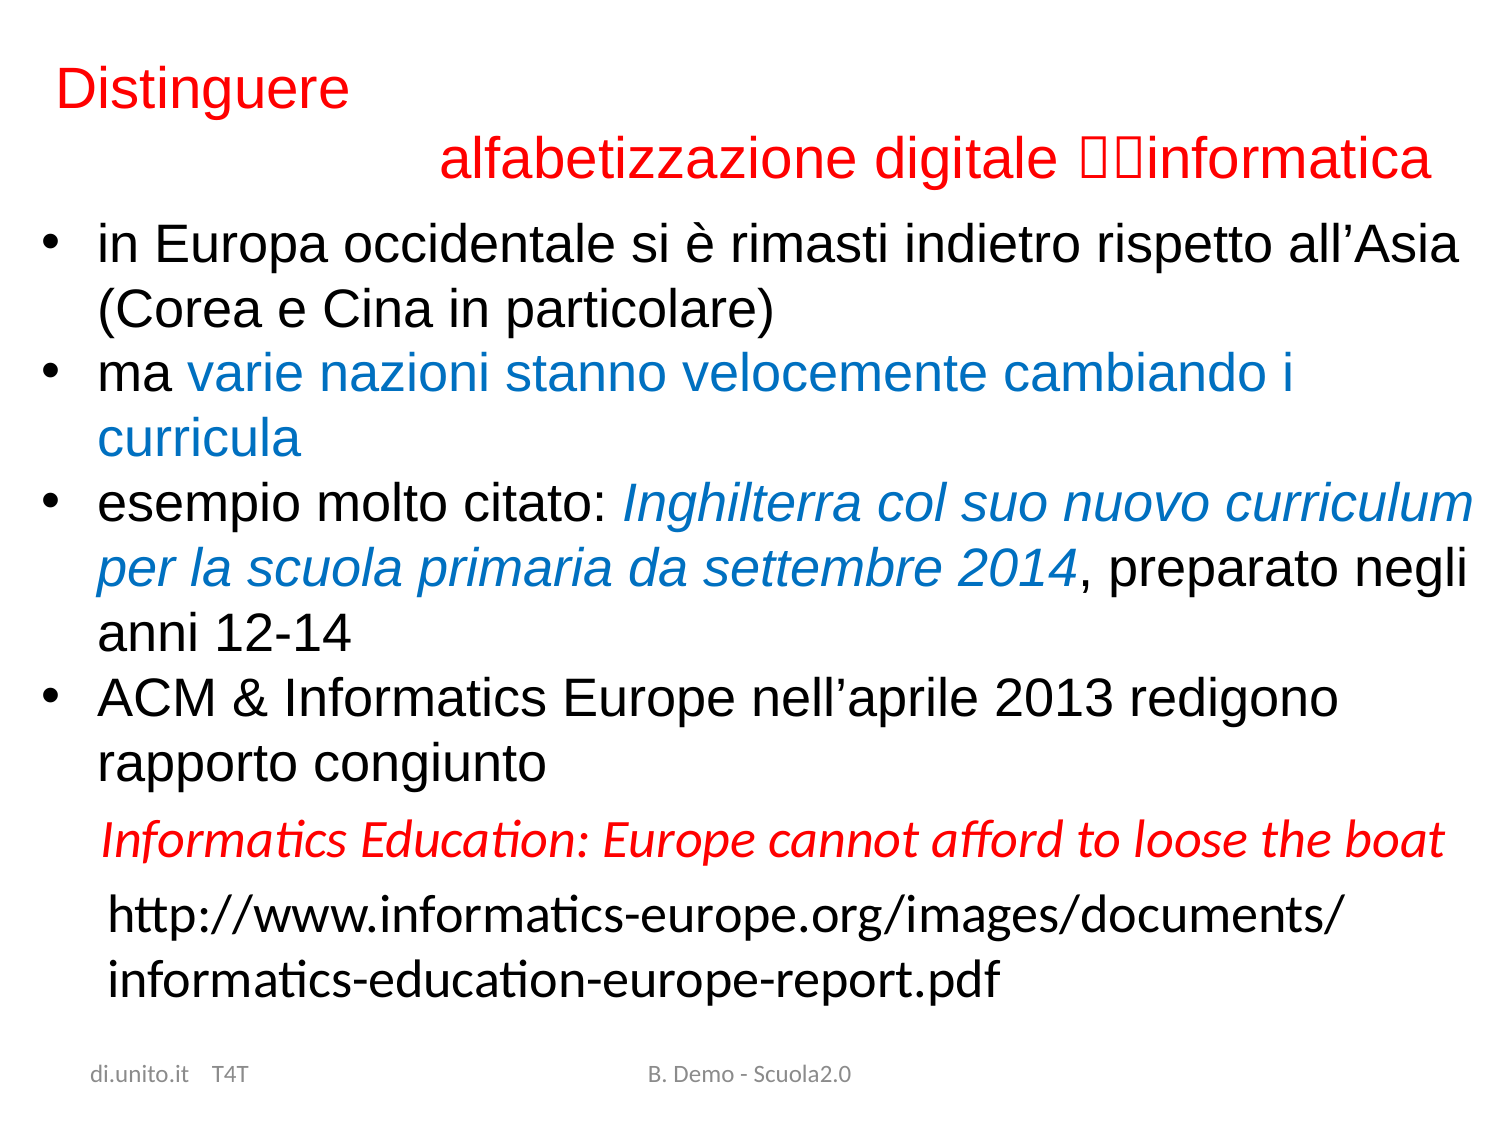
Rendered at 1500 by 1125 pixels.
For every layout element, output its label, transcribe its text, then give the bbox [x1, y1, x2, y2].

list in Europa occidentale si è rimasti indietro rispetto all’Asia (Corea e Cina in particolare) ma varie nazioni stanno velocemente cambiando i curricula esempio molto citato: Inghilterra col suo nuovo curriculum per la scuola primaria da settembre 2014, preparato negli anni 12-14 ACM & Informatics Europe nell’aprile 2013 redigono rapporto congiunto Informatics Education: Europe cannot afford to loose the boat http://www.informatics-europe.org/images/documents/informatics-education-europe-report.pdf [40, 207, 1500, 1024]
text_box Distinguere alfabetizzazione digitale informatica [41, 42, 1447, 198]
footer B. Demo - Scuola2.0 [512, 1042, 988, 1103]
slide_number di.unito.it T4T [75, 1042, 425, 1103]
